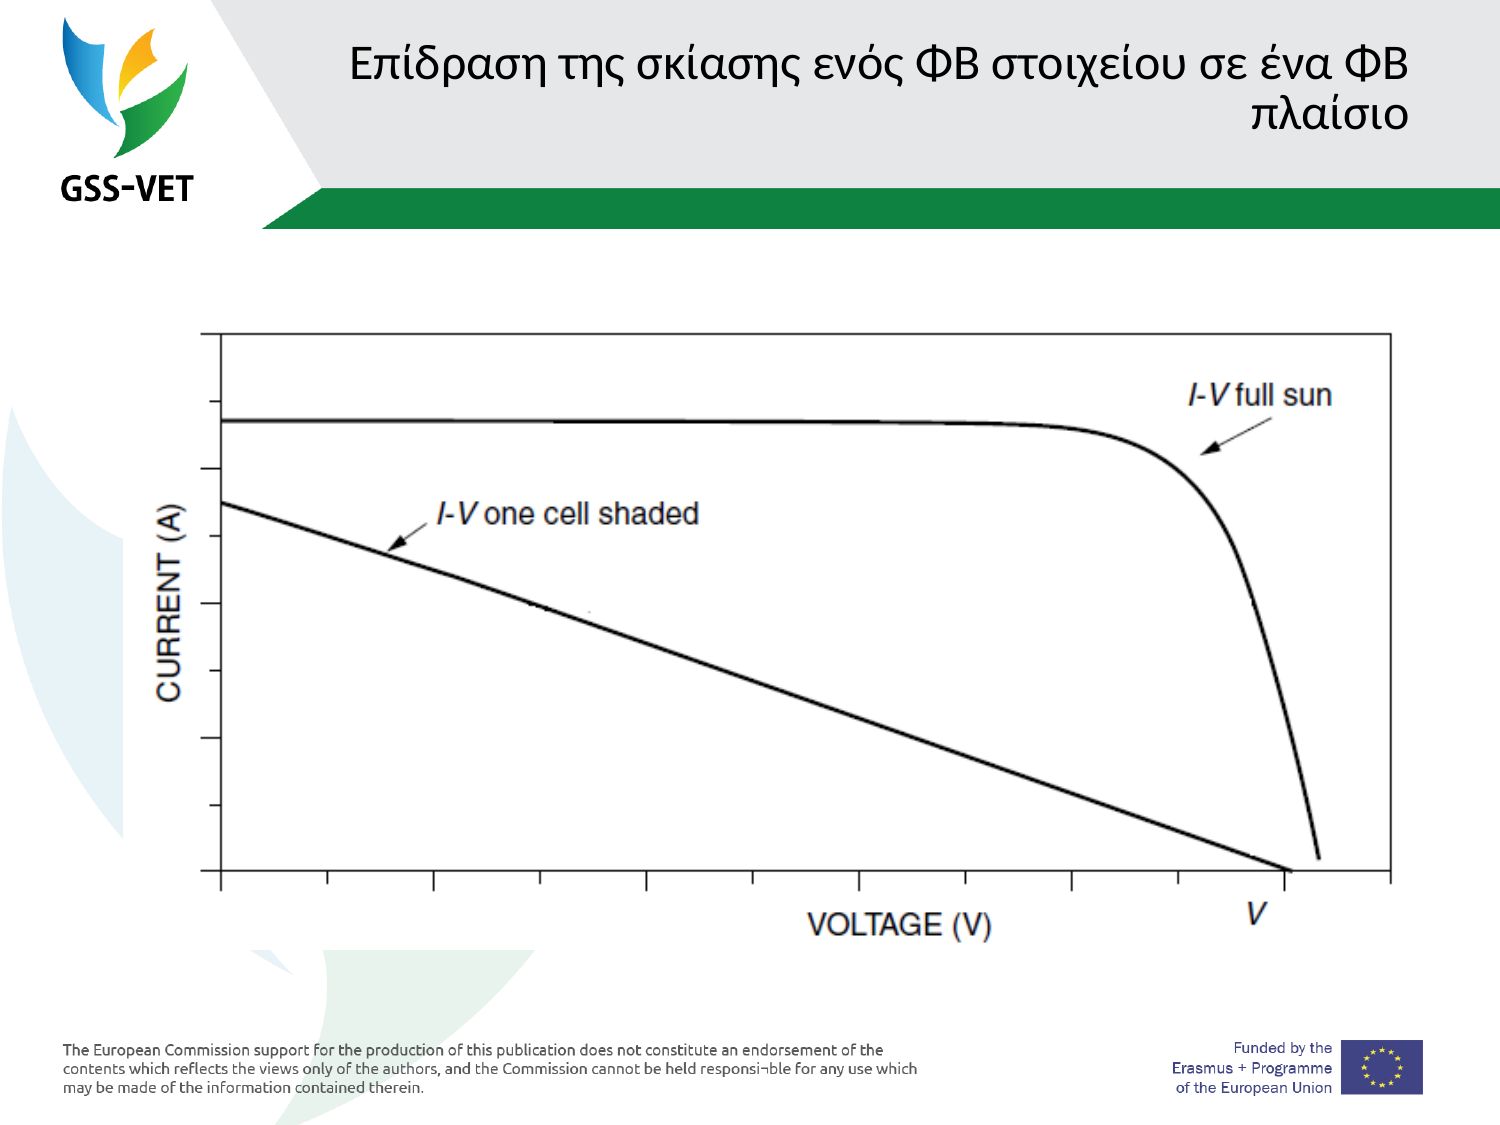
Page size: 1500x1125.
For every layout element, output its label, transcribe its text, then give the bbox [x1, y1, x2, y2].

title Επίδραση της σκίασης ενός ΦΒ στοιχείου σε ένα ΦΒ πλαίσιο [324, 0, 1425, 185]
picture [0, 0, 1500, 1125]
